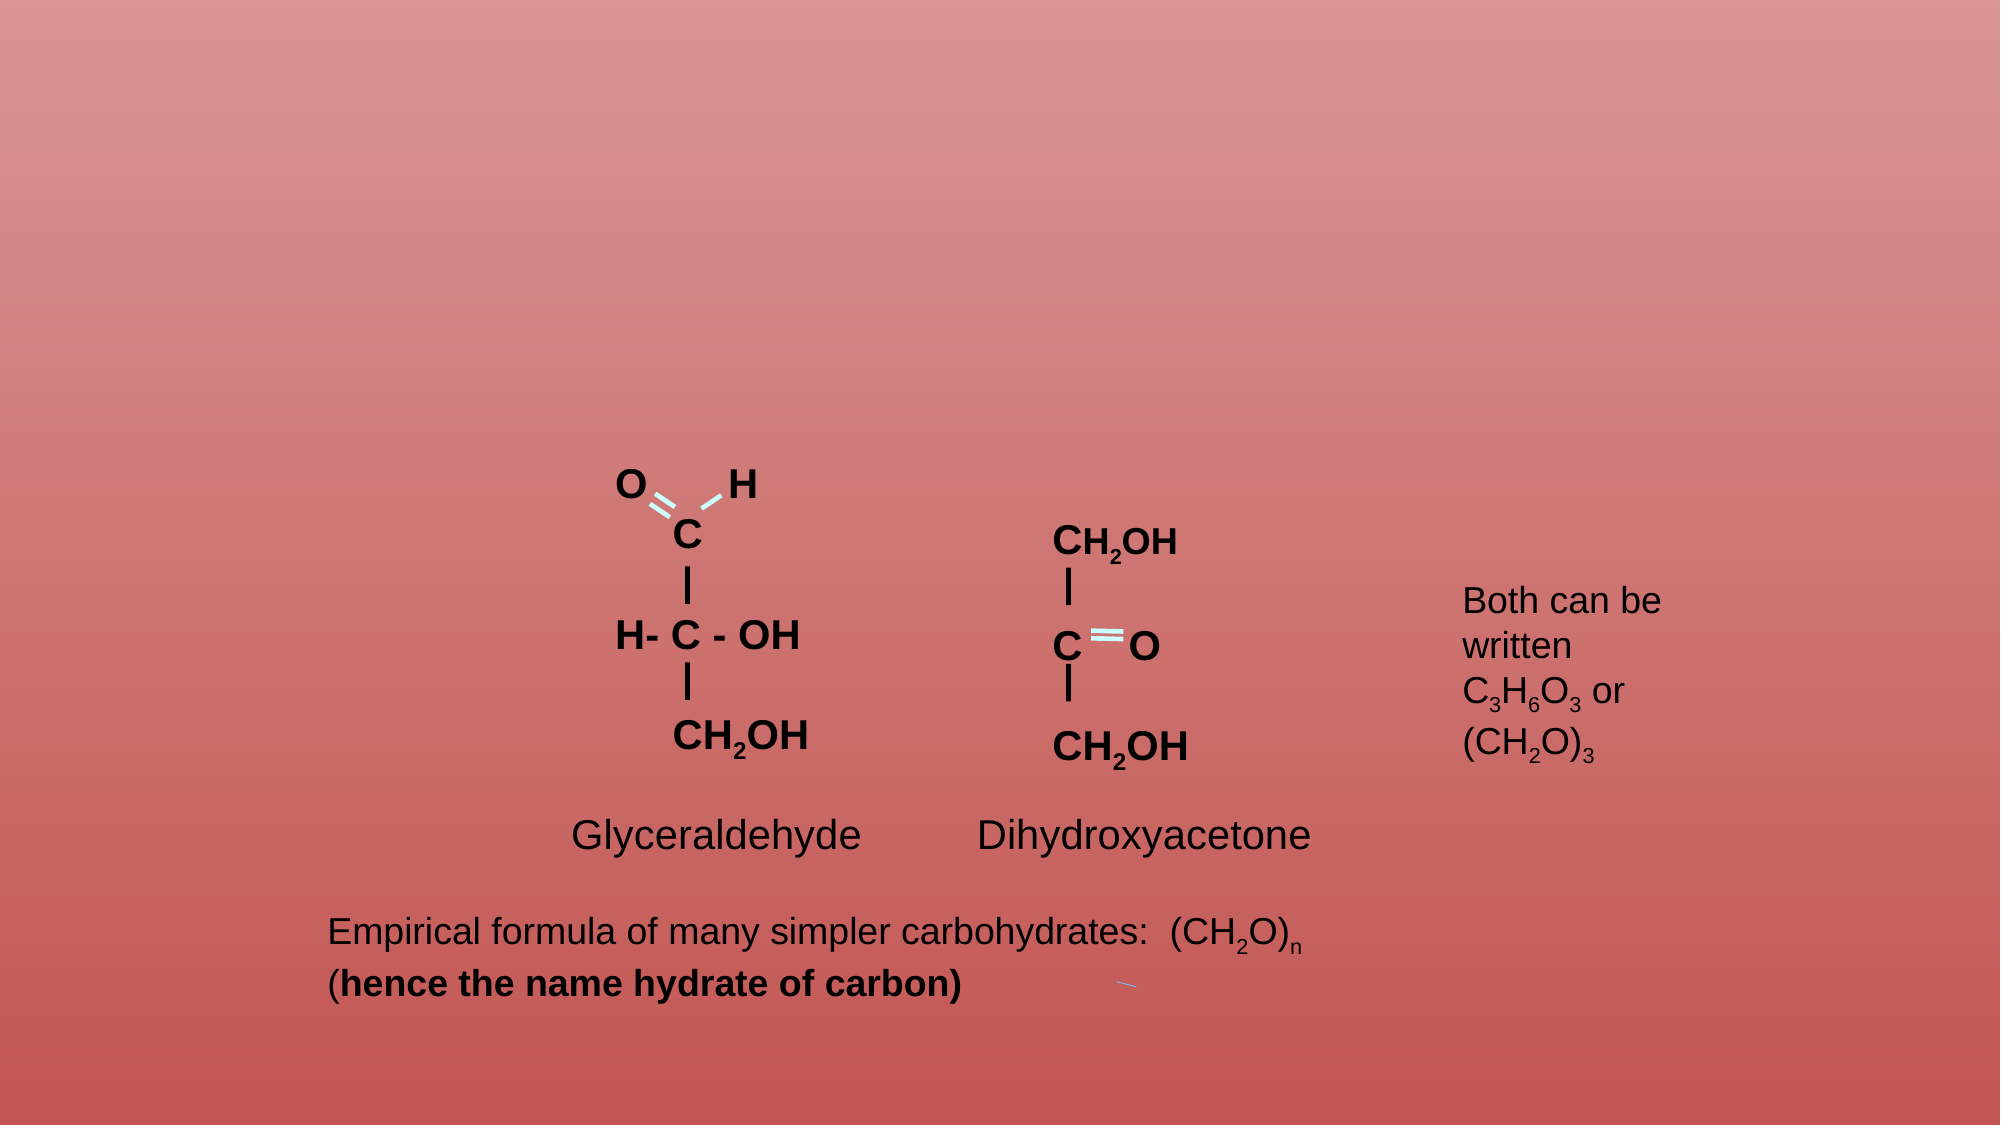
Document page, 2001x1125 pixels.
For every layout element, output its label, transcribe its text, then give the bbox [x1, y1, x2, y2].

text_box CH2OH C O CH2OH [980, 455, 1228, 783]
text_box Empirical formula of many simpler carbohydrates: (CH2O)n (hence the name hydrate of carbon) [312, 899, 1675, 1101]
text_box Glyceraldehyde Dihydroxyacetone [499, 800, 1327, 865]
text_box O H C H- C - OH CH2OH [600, 449, 843, 772]
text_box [1116, 981, 1137, 987]
text_box Both can be written C3H6O3 or (CH2O)3 [1447, 568, 1688, 821]
